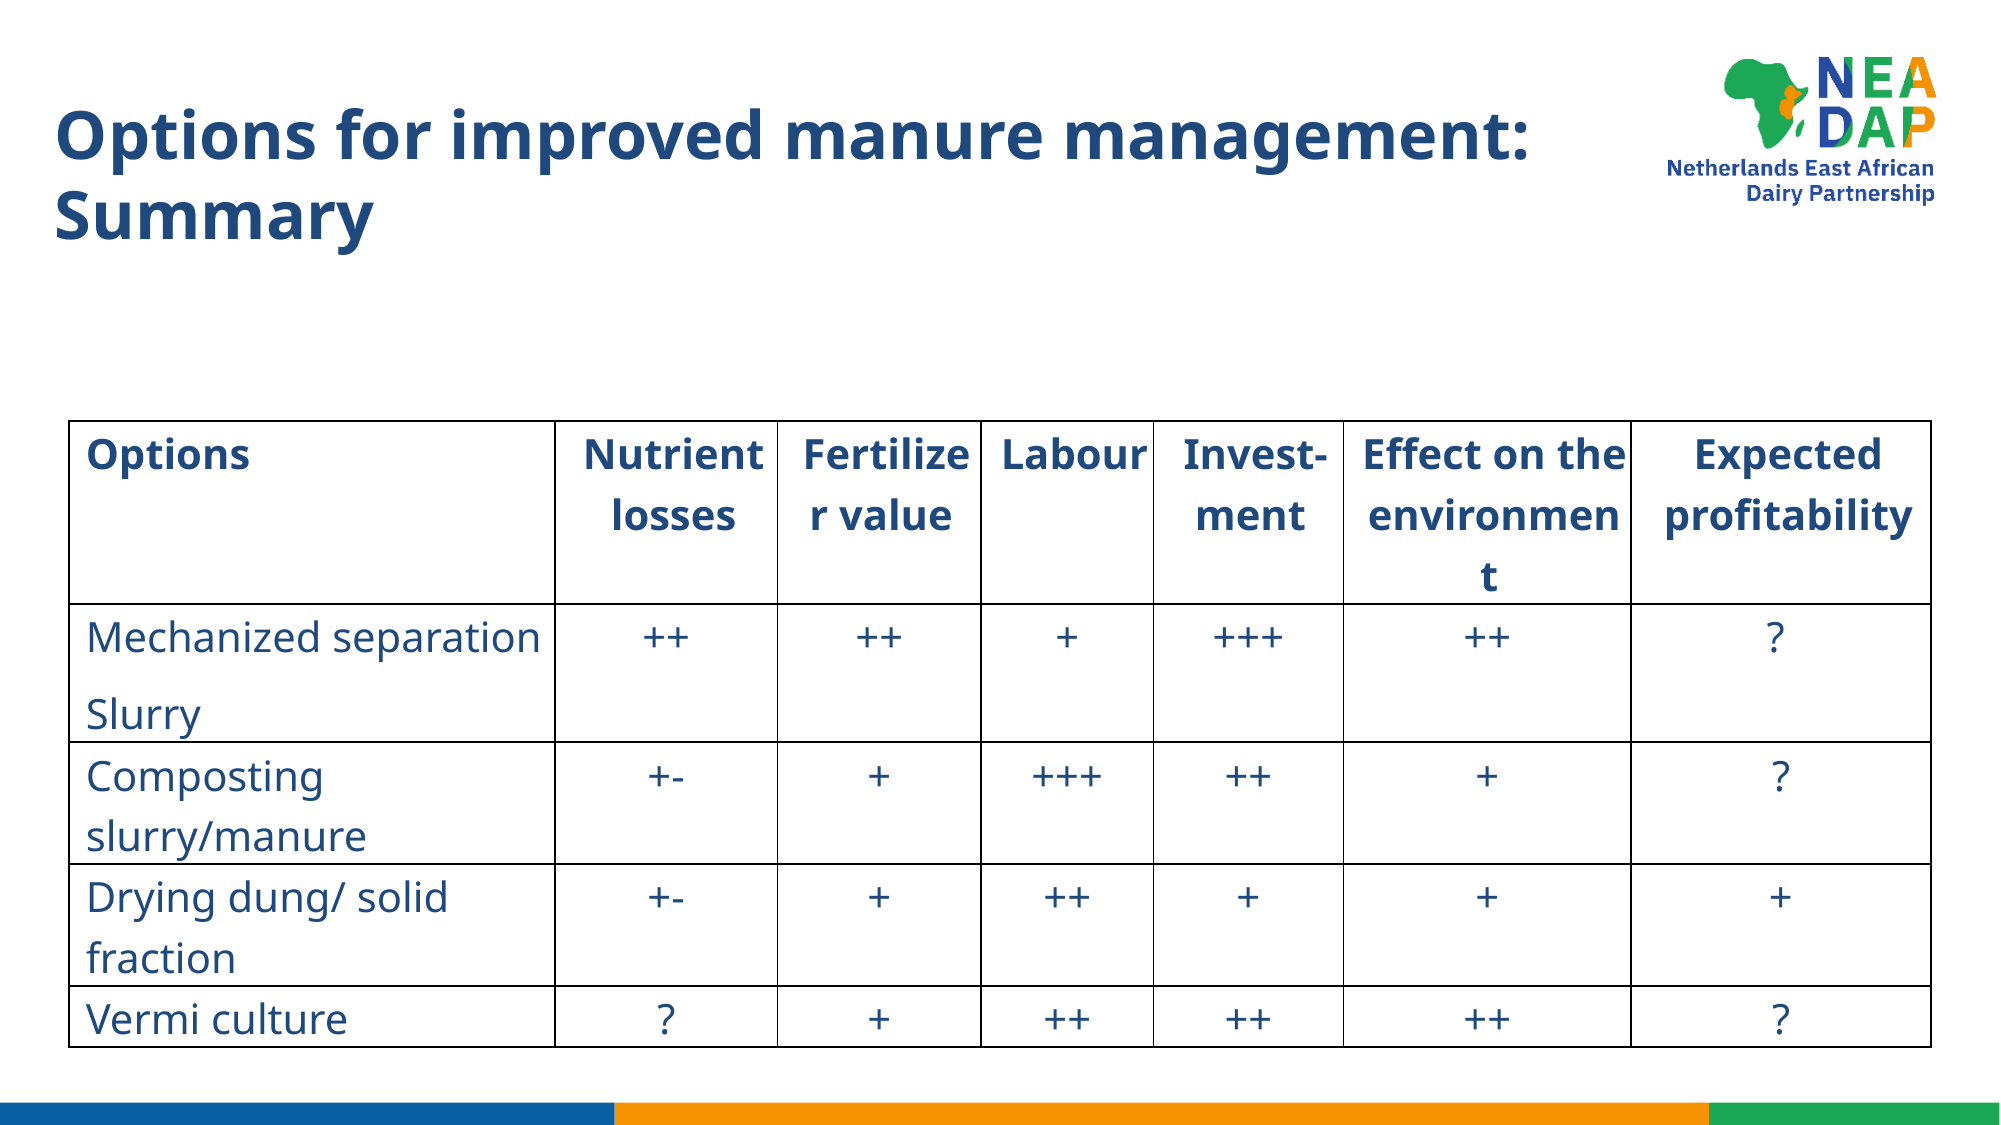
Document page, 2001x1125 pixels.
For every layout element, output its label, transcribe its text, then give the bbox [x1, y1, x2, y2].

table_header Expected profitability [1632, 422, 1930, 603]
table_cell Vermi culture [70, 987, 554, 1046]
table_header Labour [982, 422, 1153, 603]
table_cell +- [556, 743, 777, 863]
table_cell ? [1632, 605, 1930, 741]
picture [1668, 57, 1937, 206]
table_cell + [1632, 865, 1930, 985]
table_cell + [1344, 865, 1630, 985]
table_cell ++ [1344, 605, 1630, 741]
table_cell + [778, 865, 980, 985]
table_cell + [1344, 743, 1630, 863]
table_cell +++ [982, 743, 1153, 863]
table_cell Composting slurry/manure [70, 743, 554, 863]
table_header Effect on the environment [1344, 422, 1630, 603]
table_cell Mechanized separation Slurry [70, 605, 554, 741]
table_header Fertilizer value [778, 422, 980, 603]
table_cell ++ [982, 987, 1153, 1046]
table_cell ++ [1154, 743, 1343, 863]
table_cell Drying dung/ solid fraction [70, 865, 554, 985]
table_cell +- [556, 865, 777, 985]
text_box Options for improved manure management: Summary [55, 93, 1649, 254]
table_header Options [70, 422, 554, 603]
table_cell ++ [778, 605, 980, 741]
table_header Nutrient losses [556, 422, 777, 603]
table_cell ++ [556, 605, 777, 741]
table_cell + [982, 605, 1153, 741]
table_cell ? [1632, 743, 1930, 863]
table_cell ? [1632, 987, 1930, 1046]
table_cell ++ [982, 865, 1153, 985]
table_cell + [778, 987, 980, 1046]
table_header Invest-ment [1154, 422, 1343, 603]
table_cell ++ [1344, 987, 1630, 1046]
table_cell + [1154, 865, 1343, 985]
table_cell +++ [1154, 605, 1343, 741]
table_cell + [778, 743, 980, 863]
table_cell ++ [1154, 987, 1343, 1046]
table_cell ? [556, 987, 777, 1046]
